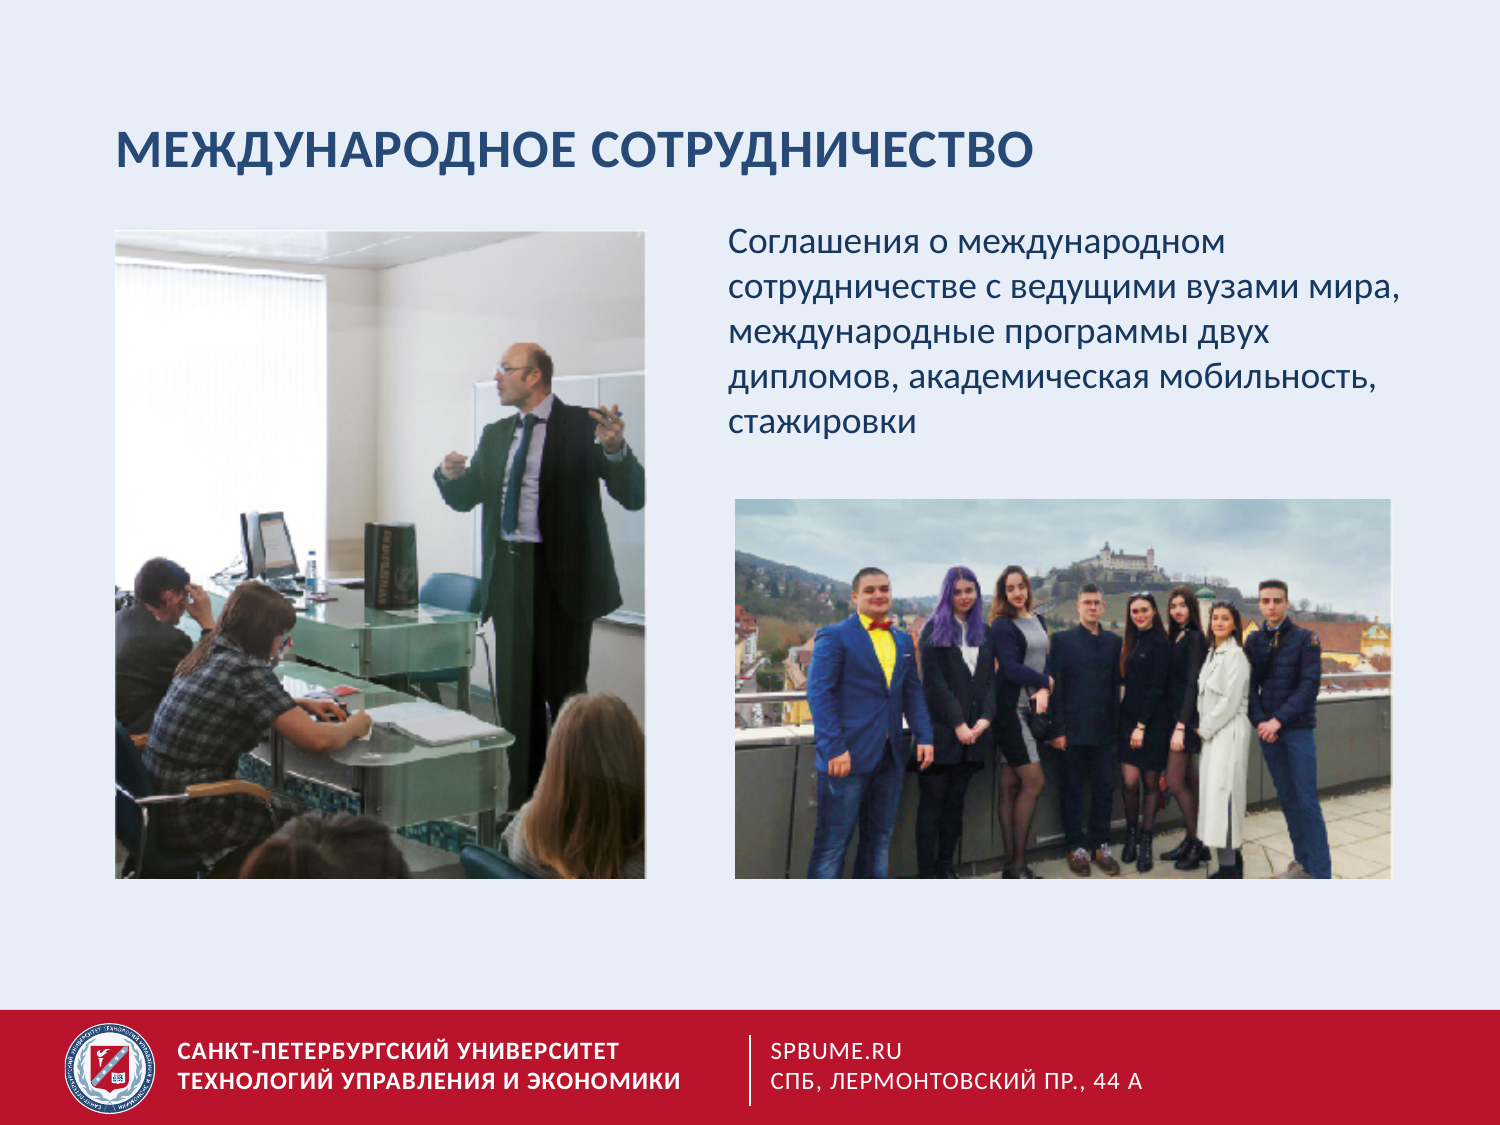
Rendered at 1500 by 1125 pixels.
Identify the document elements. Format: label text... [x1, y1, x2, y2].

picture [114, 229, 647, 879]
subtitle Соглашения о международном сотрудничестве с ведущими вузами мира, международные программы двух дипломов, академическая мобильность, стажировки [713, 208, 1430, 497]
picture [734, 499, 1393, 879]
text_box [0, 1009, 1500, 1125]
title МЕЖДУНАРОДНОЕ СОТРУДНИЧЕСТВО [100, 104, 1400, 188]
